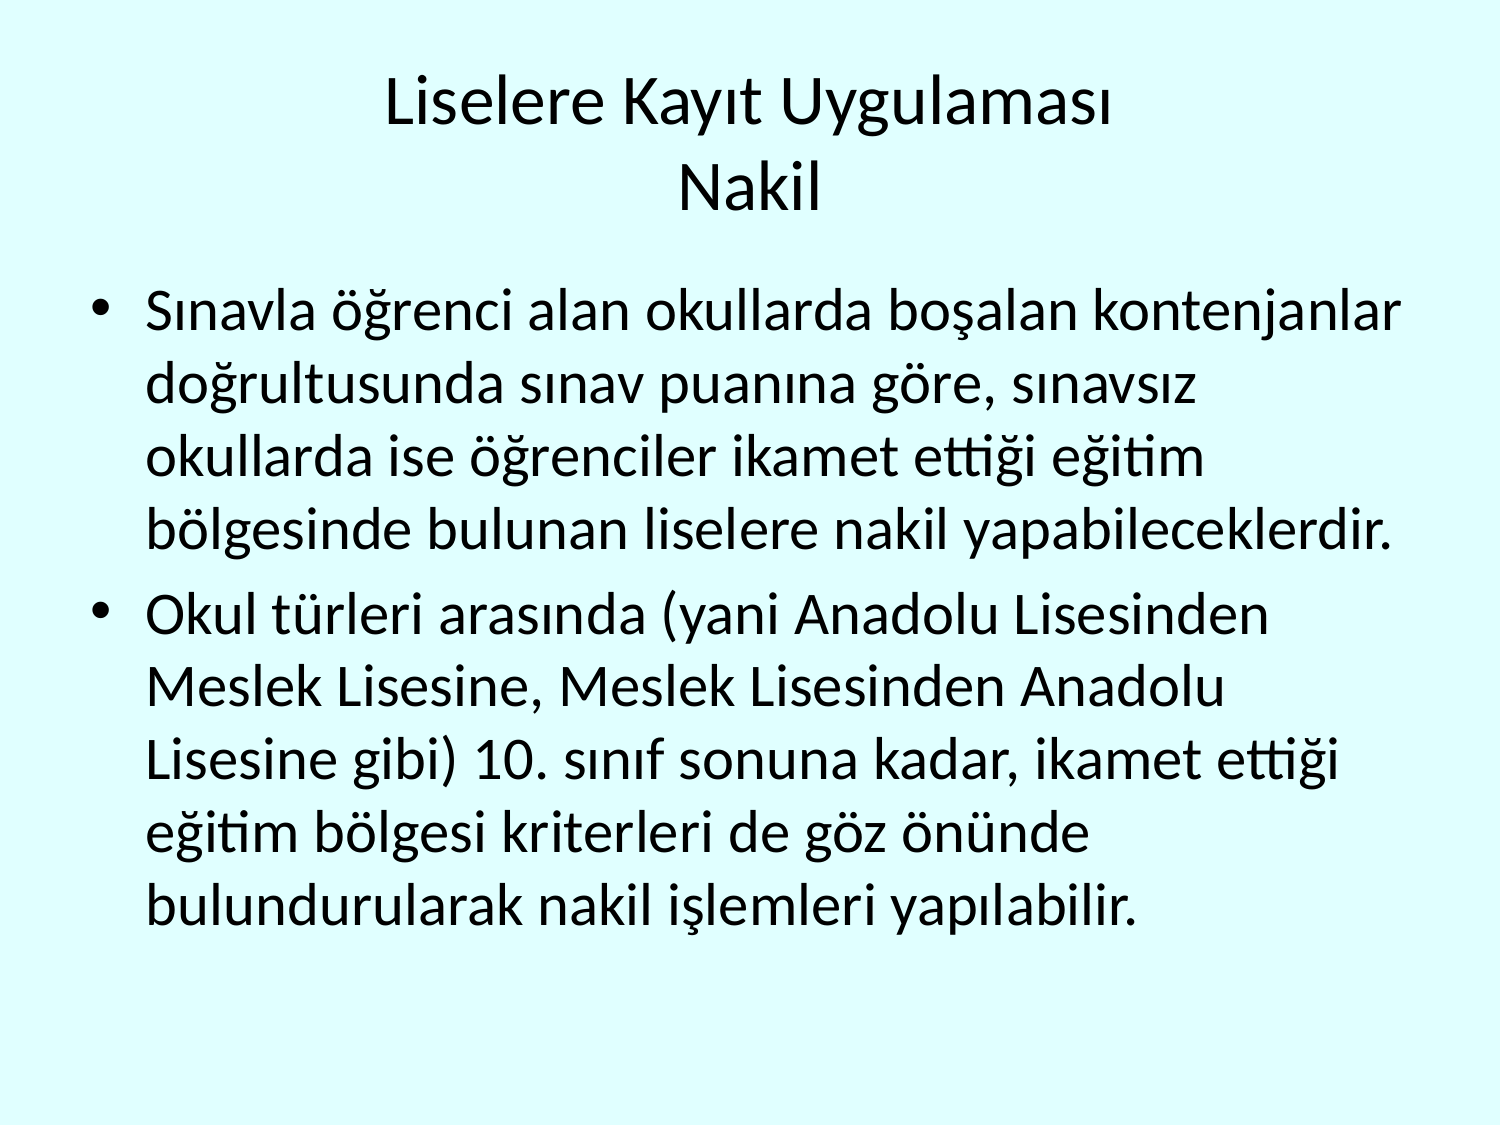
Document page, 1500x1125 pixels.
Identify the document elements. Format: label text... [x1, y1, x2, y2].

list Sınavla öğrenci alan okullarda boşalan kontenjanlar doğrultusunda sınav puanına göre, sınavsız okullarda ise öğrenciler ikamet ettiği eğitim bölgesinde bulunan liselere nakil yapabileceklerdir. Okul türleri arasında (yani Anadolu Lisesinden Meslek Lisesine, Meslek Lisesinden Anadolu Lisesine gibi) 10. sınıf sonuna kadar, ikamet ettiği eğitim bölgesi kriterleri de göz önünde bulundurularak nakil işlemleri yapılabilir. [75, 262, 1425, 1005]
title Liselere Kayıt Uygulaması Nakil [75, 45, 1425, 233]
